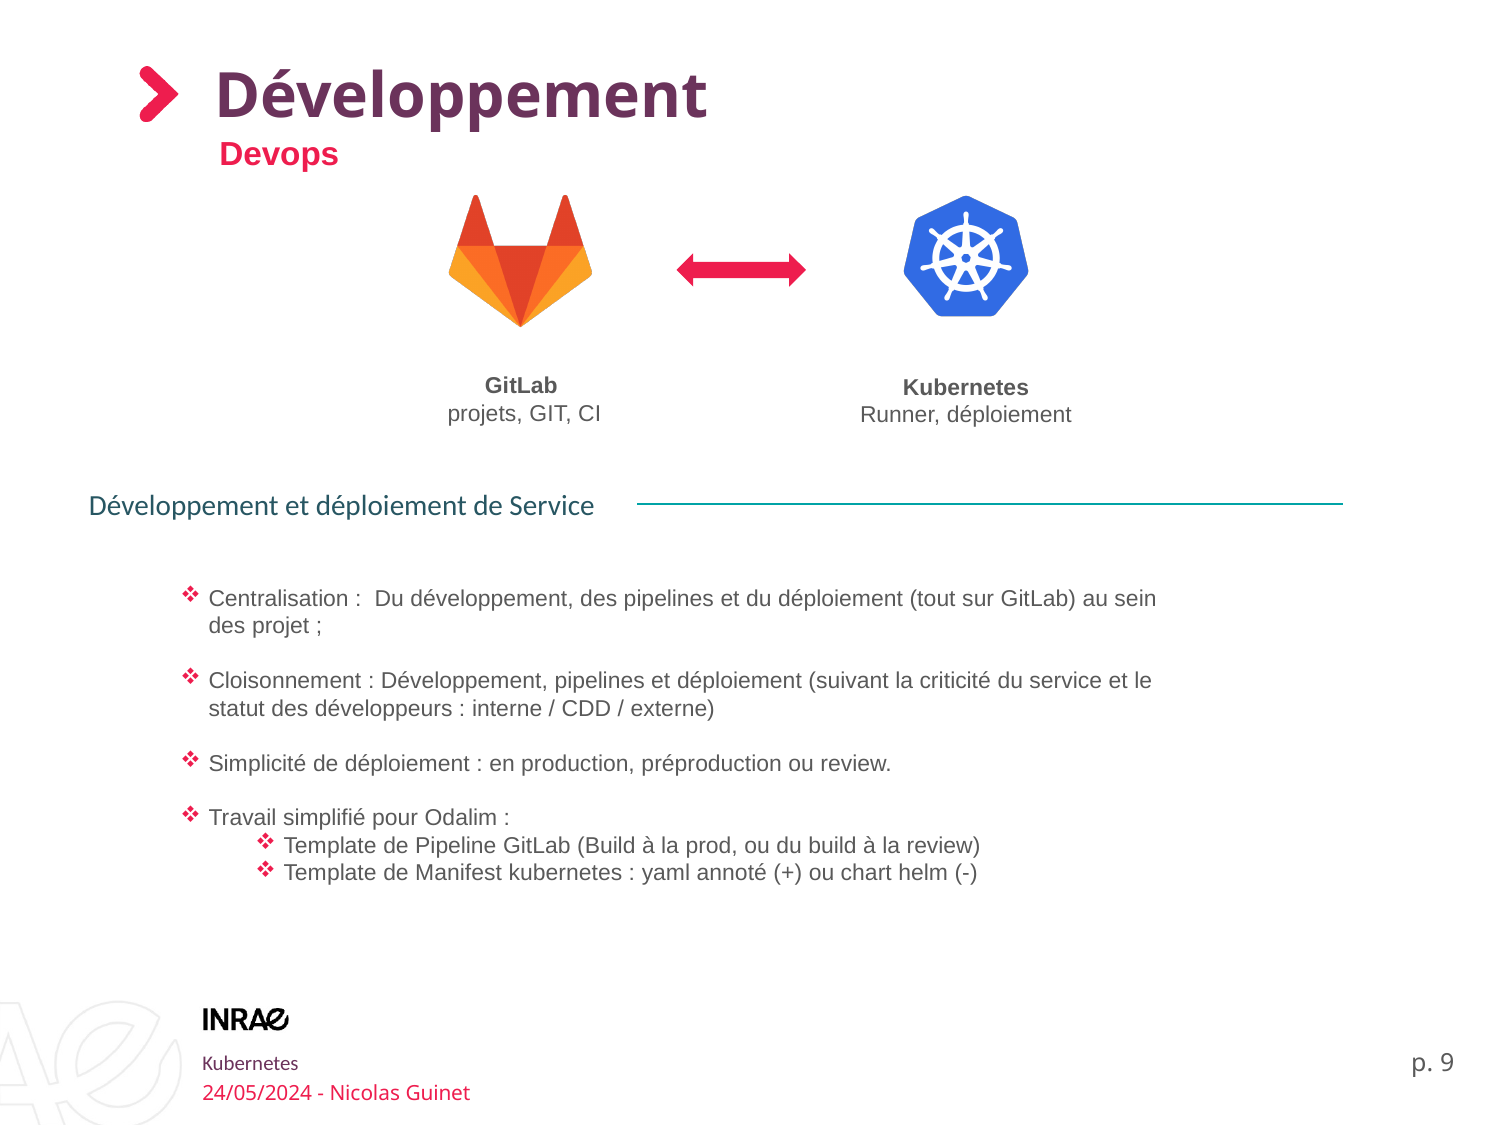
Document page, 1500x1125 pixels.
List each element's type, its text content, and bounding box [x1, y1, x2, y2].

picture [902, 194, 1030, 318]
text_box Développement et déploiement de Service [73, 482, 637, 549]
text_box Centralisation : Du développement, des pipelines et du déploiement (tout sur GitLab) au sein des projet ; Cloisonnement : Développement, pipelines et déploiement (suivant la criticité du service et le statut des développeurs : interne / CDD / externe) Simplicité de déploiement : en production, préproduction ou review. Travail simplifié pour Odalim : Template de Pipeline GitLab (Build à la prod, ou du build à la review) Template de Manifest kubernetes : yaml annoté (+) ou chart helm (-) [90, 548, 1216, 921]
picture [420, 160, 623, 364]
text_box [676, 253, 806, 287]
title Développement [139, 24, 1397, 171]
text_box GitLab projets, GIT, CI [412, 363, 637, 433]
text_box Kubernetes Runner, déploiement [832, 365, 1100, 435]
picture [139, 66, 179, 122]
picture [0, 1000, 289, 1125]
text_box Devops [204, 124, 355, 180]
